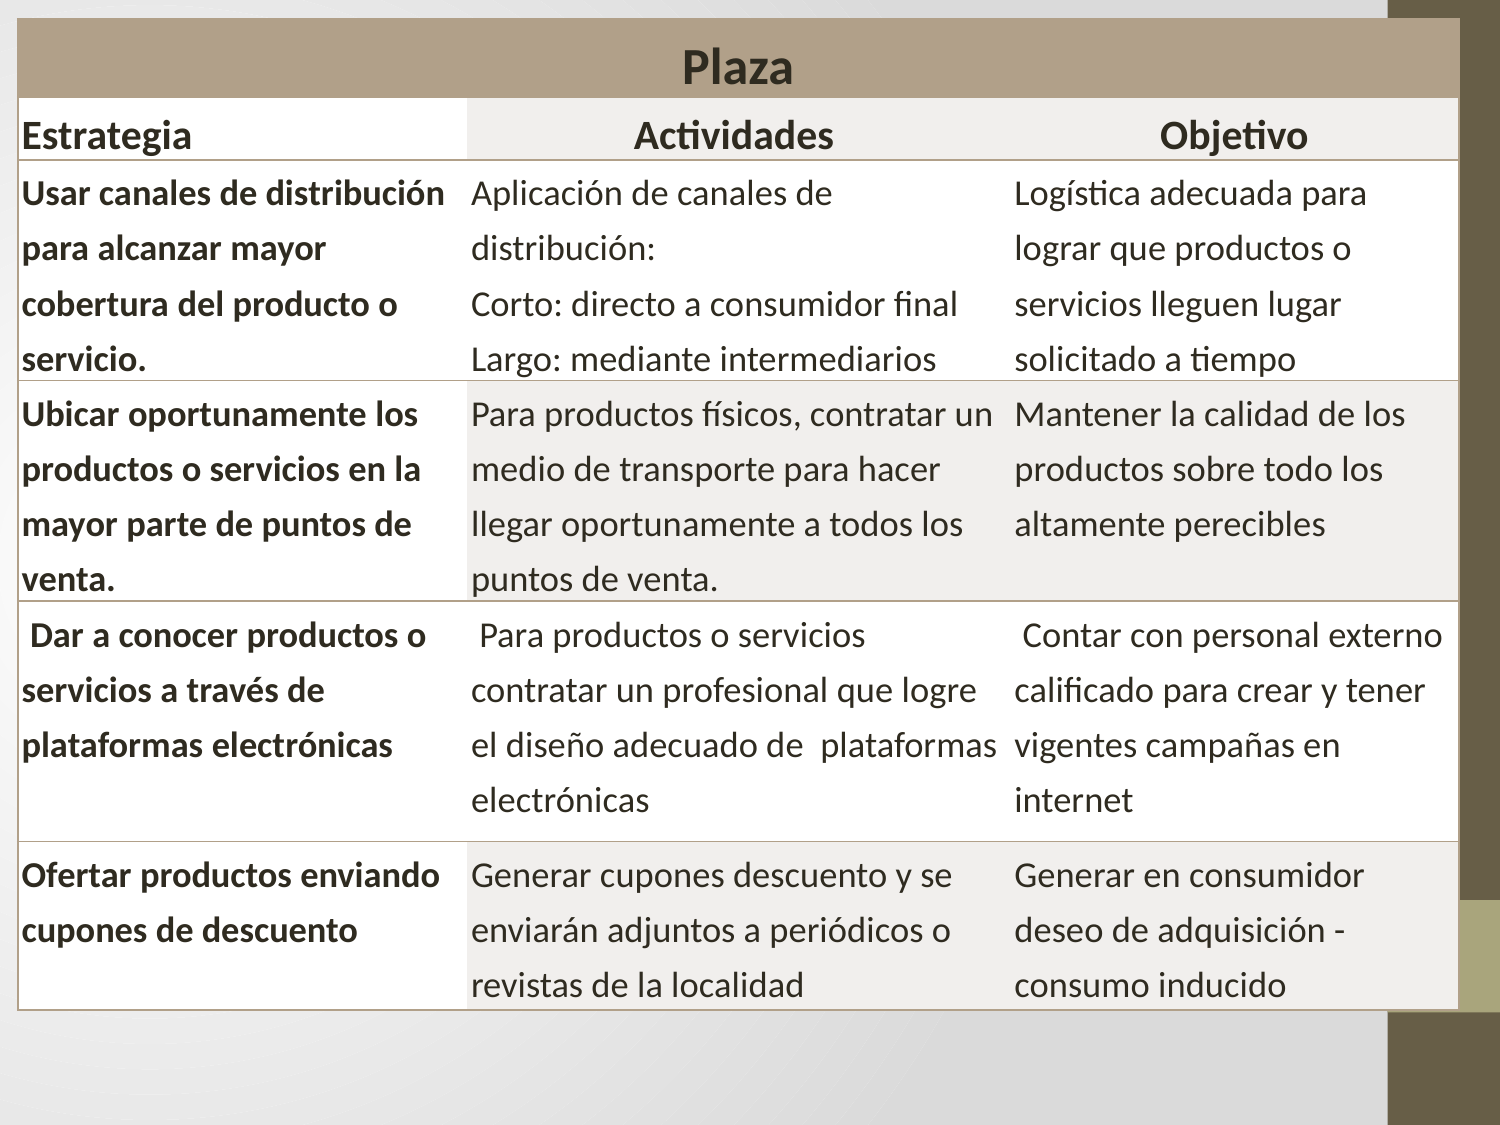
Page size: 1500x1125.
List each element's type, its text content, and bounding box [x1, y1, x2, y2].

table_cell Generar en consumidor deseo de adquisición - consumo inducido [1010, 842, 1458, 1009]
table_cell Estrategia [19, 98, 467, 159]
table_cell Para productos o servicios contratar un profesional que logre el diseño adecuado de plataformas electrónicas [467, 602, 1010, 841]
table_cell Ofertar productos enviando cupones de descuento [19, 842, 467, 1009]
table_cell Logística adecuada para lograr que productos o servicios lleguen lugar solicitado a tiempo [1010, 161, 1458, 380]
table_cell Mantener la calidad de los productos sobre todo los altamente perecibles [1010, 381, 1458, 600]
table_header Plaza [19, 20, 1458, 96]
table_cell Usar canales de distribución para alcanzar mayor cobertura del producto o servicio. [19, 161, 467, 380]
table_cell Aplicación de canales de distribución: Corto: directo a consumidor final Largo: mediante intermediarios [467, 161, 1010, 380]
table_cell Contar con personal externo calificado para crear y tener vigentes campañas en internet [1010, 602, 1458, 841]
table_cell Actividades [467, 98, 1010, 159]
table_cell Dar a conocer productos o servicios a través de plataformas electrónicas [19, 602, 467, 841]
table_cell Para productos físicos, contratar un medio de transporte para hacer llegar oportunamente a todos los puntos de venta. [467, 381, 1010, 600]
table_cell Generar cupones descuento y se enviarán adjuntos a periódicos o revistas de la localidad [467, 842, 1010, 1009]
table_cell Objetivo [1010, 98, 1458, 159]
table_cell Ubicar oportunamente los productos o servicios en la mayor parte de puntos de venta. [19, 381, 467, 600]
